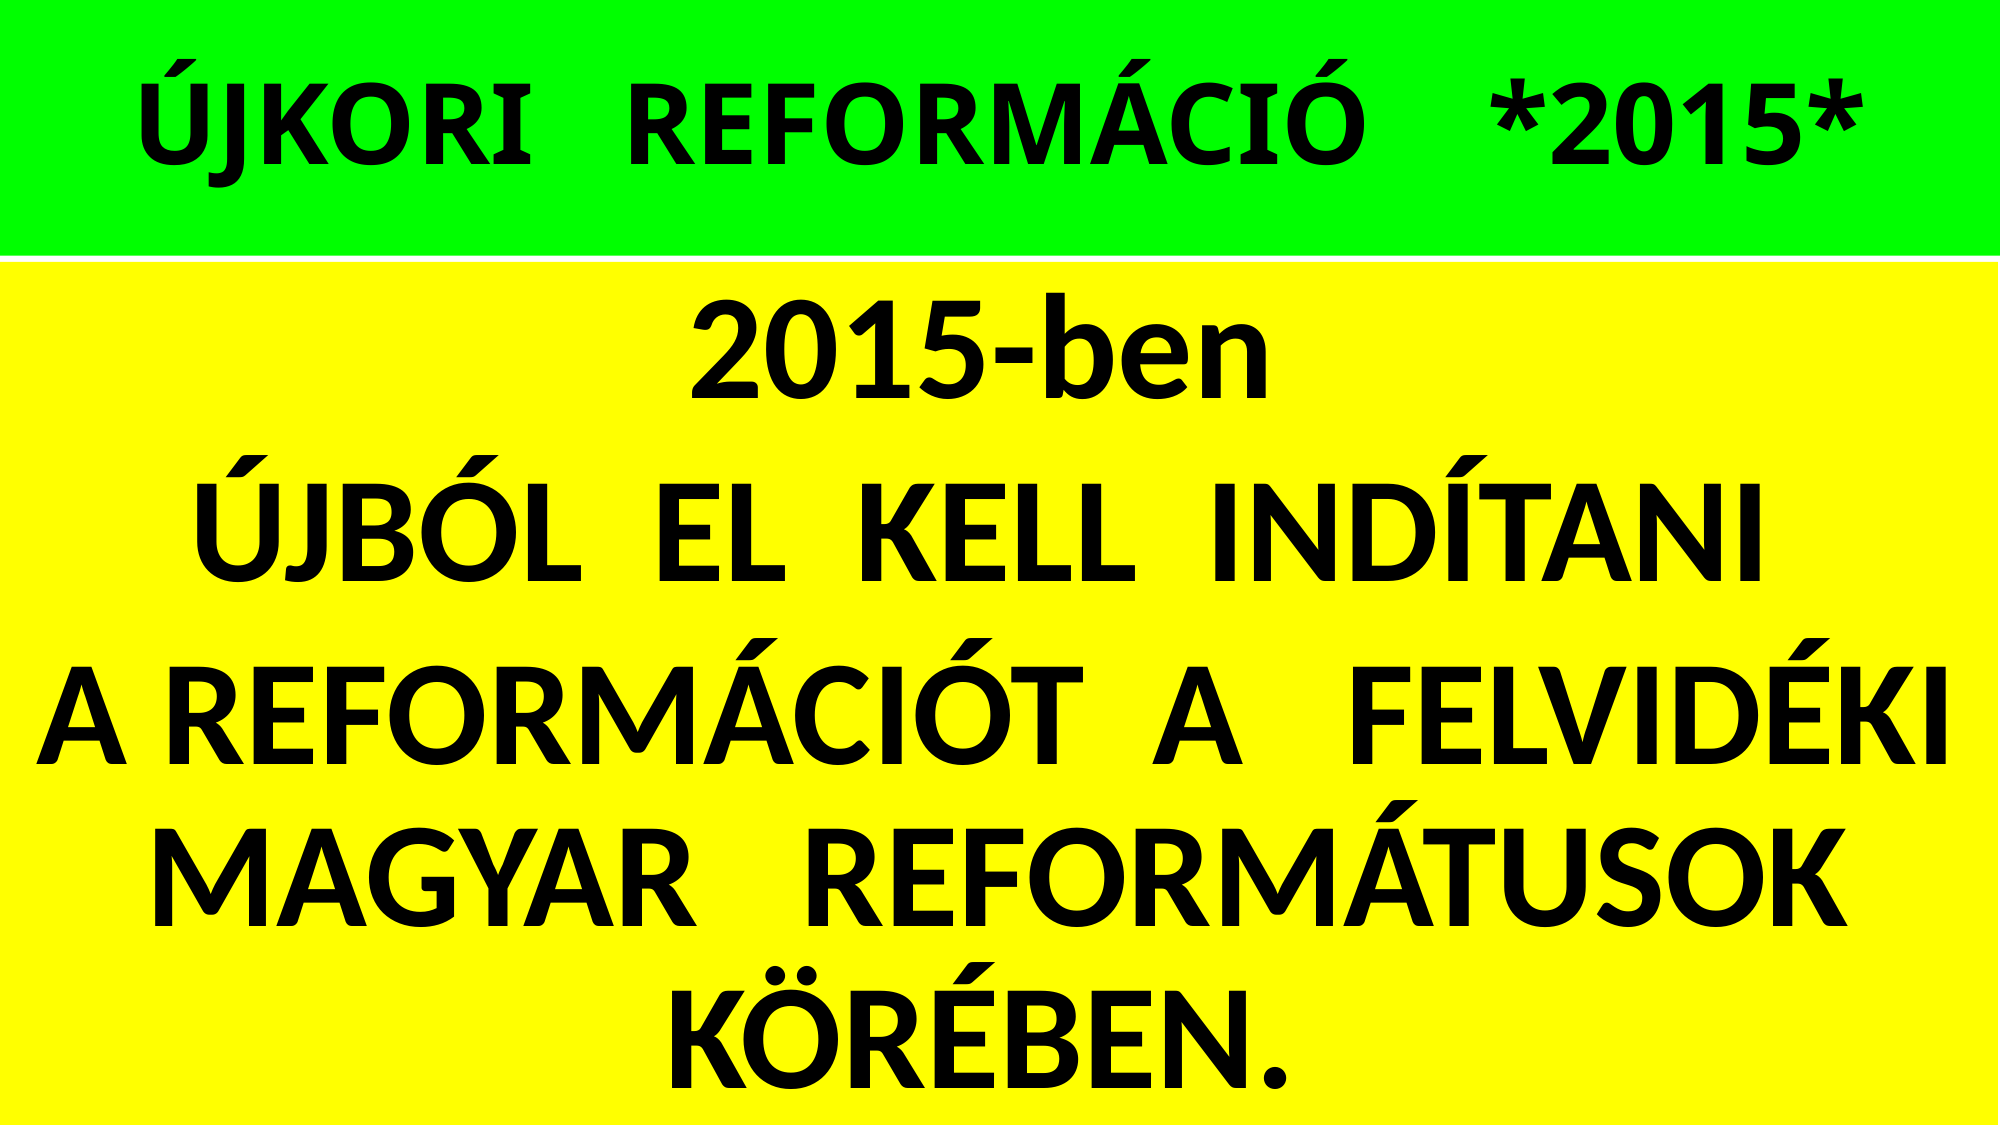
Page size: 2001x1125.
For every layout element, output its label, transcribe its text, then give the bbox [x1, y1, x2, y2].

list 2015-ben ÚJBÓL EL KELL INDÍTANI A REFORMÁCIÓT A FELVIDÉKI MAGYAR REFORMÁTUSOK KÖRÉBEN. [0, 261, 1998, 1125]
title ÚJKORI REFORMÁCIÓ *2015* [0, 0, 2000, 256]
